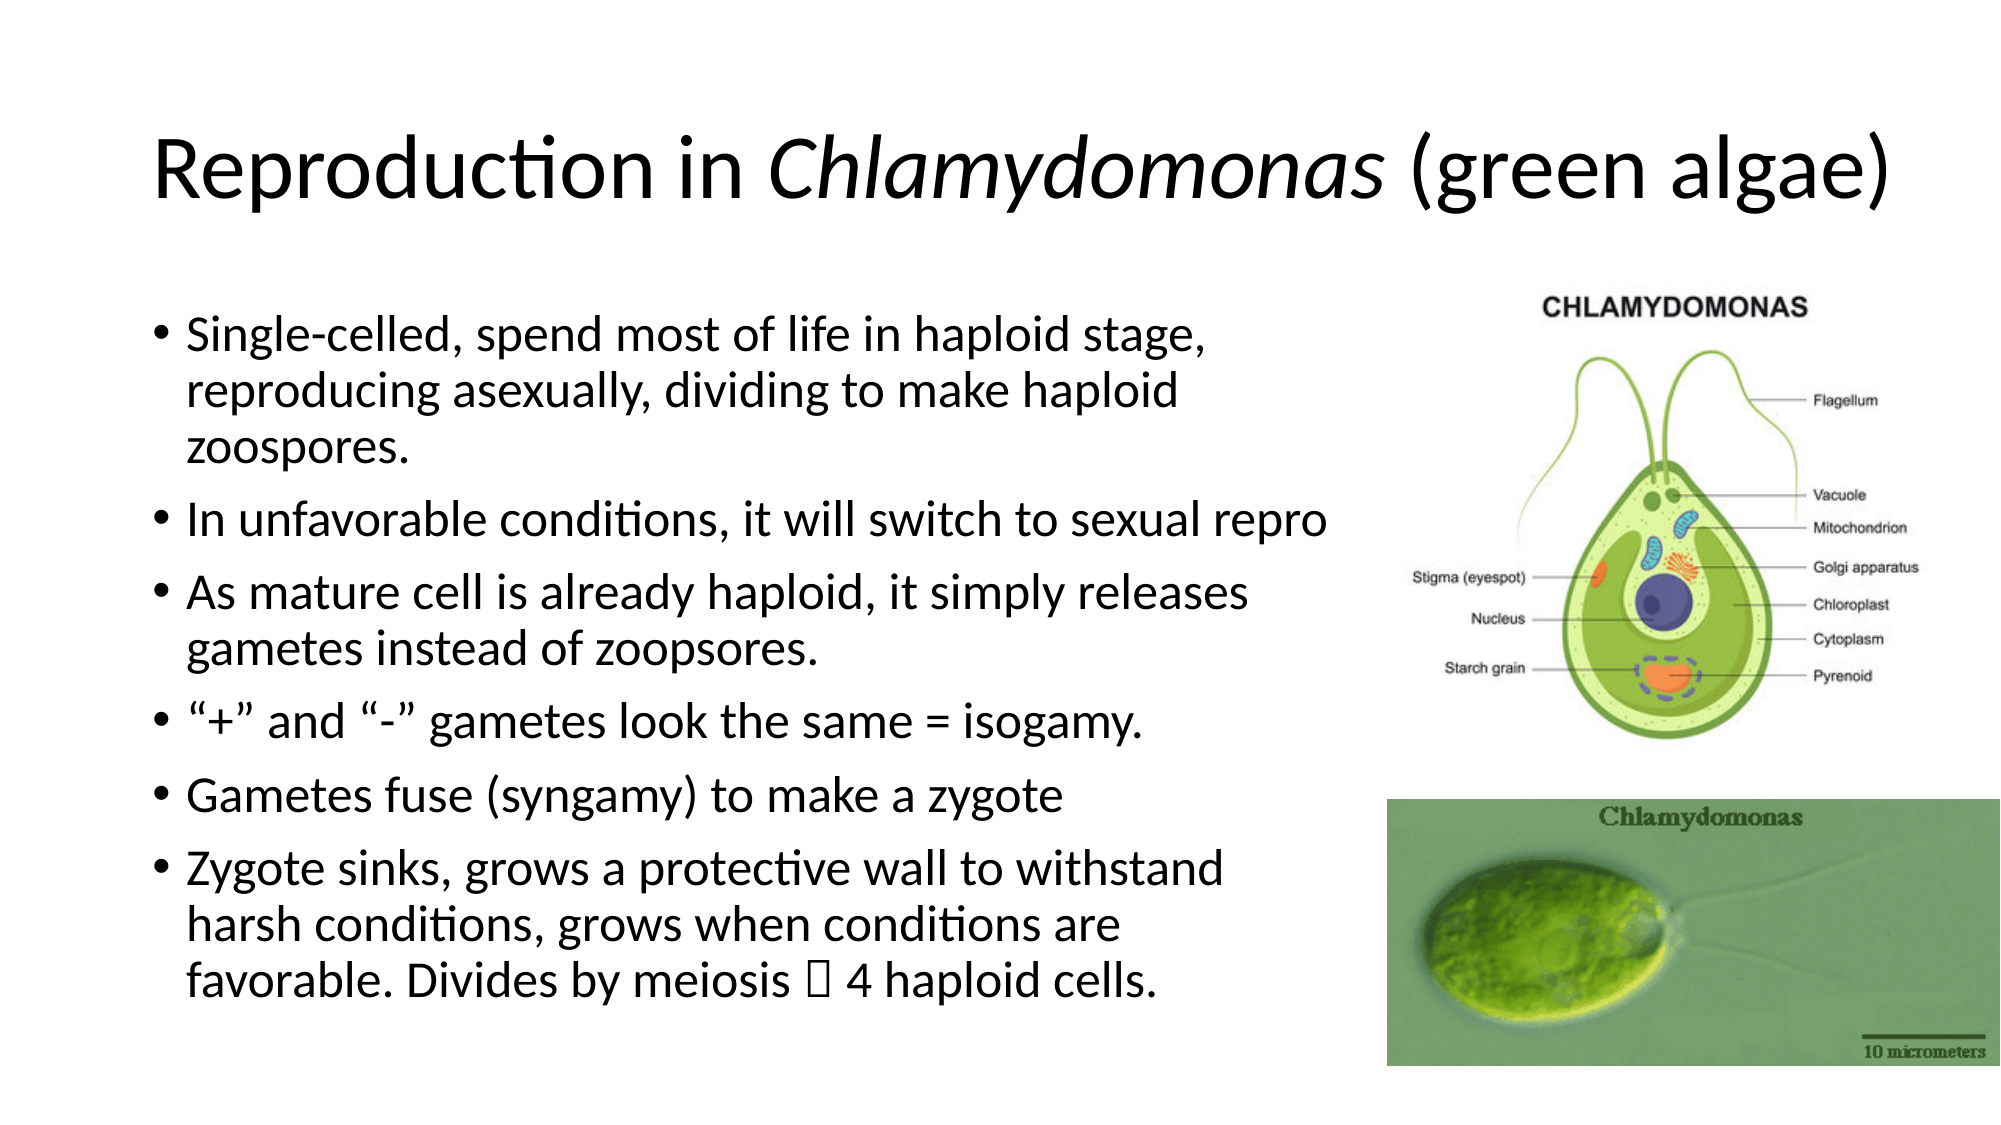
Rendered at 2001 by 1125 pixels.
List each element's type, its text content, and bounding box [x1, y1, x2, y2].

title Reproduction in Chlamydomonas (green algae) [137, 59, 1964, 278]
list Single-celled, spend most of life in haploid stage, reproducing asexually, dividing to make haploid zoospores. In unfavorable conditions, it will switch to sexual repro As mature cell is already haploid, it simply releases gametes instead of zoopsores. “+” and “-” gametes look the same = isogamy. Gametes fuse (syngamy) to make a zygote Zygote sinks, grows a protective wall to withstand harsh conditions, grows when conditions are favorable. Divides by meiosis  4 haploid cells. [137, 299, 1354, 1066]
picture [1353, 236, 2000, 1066]
